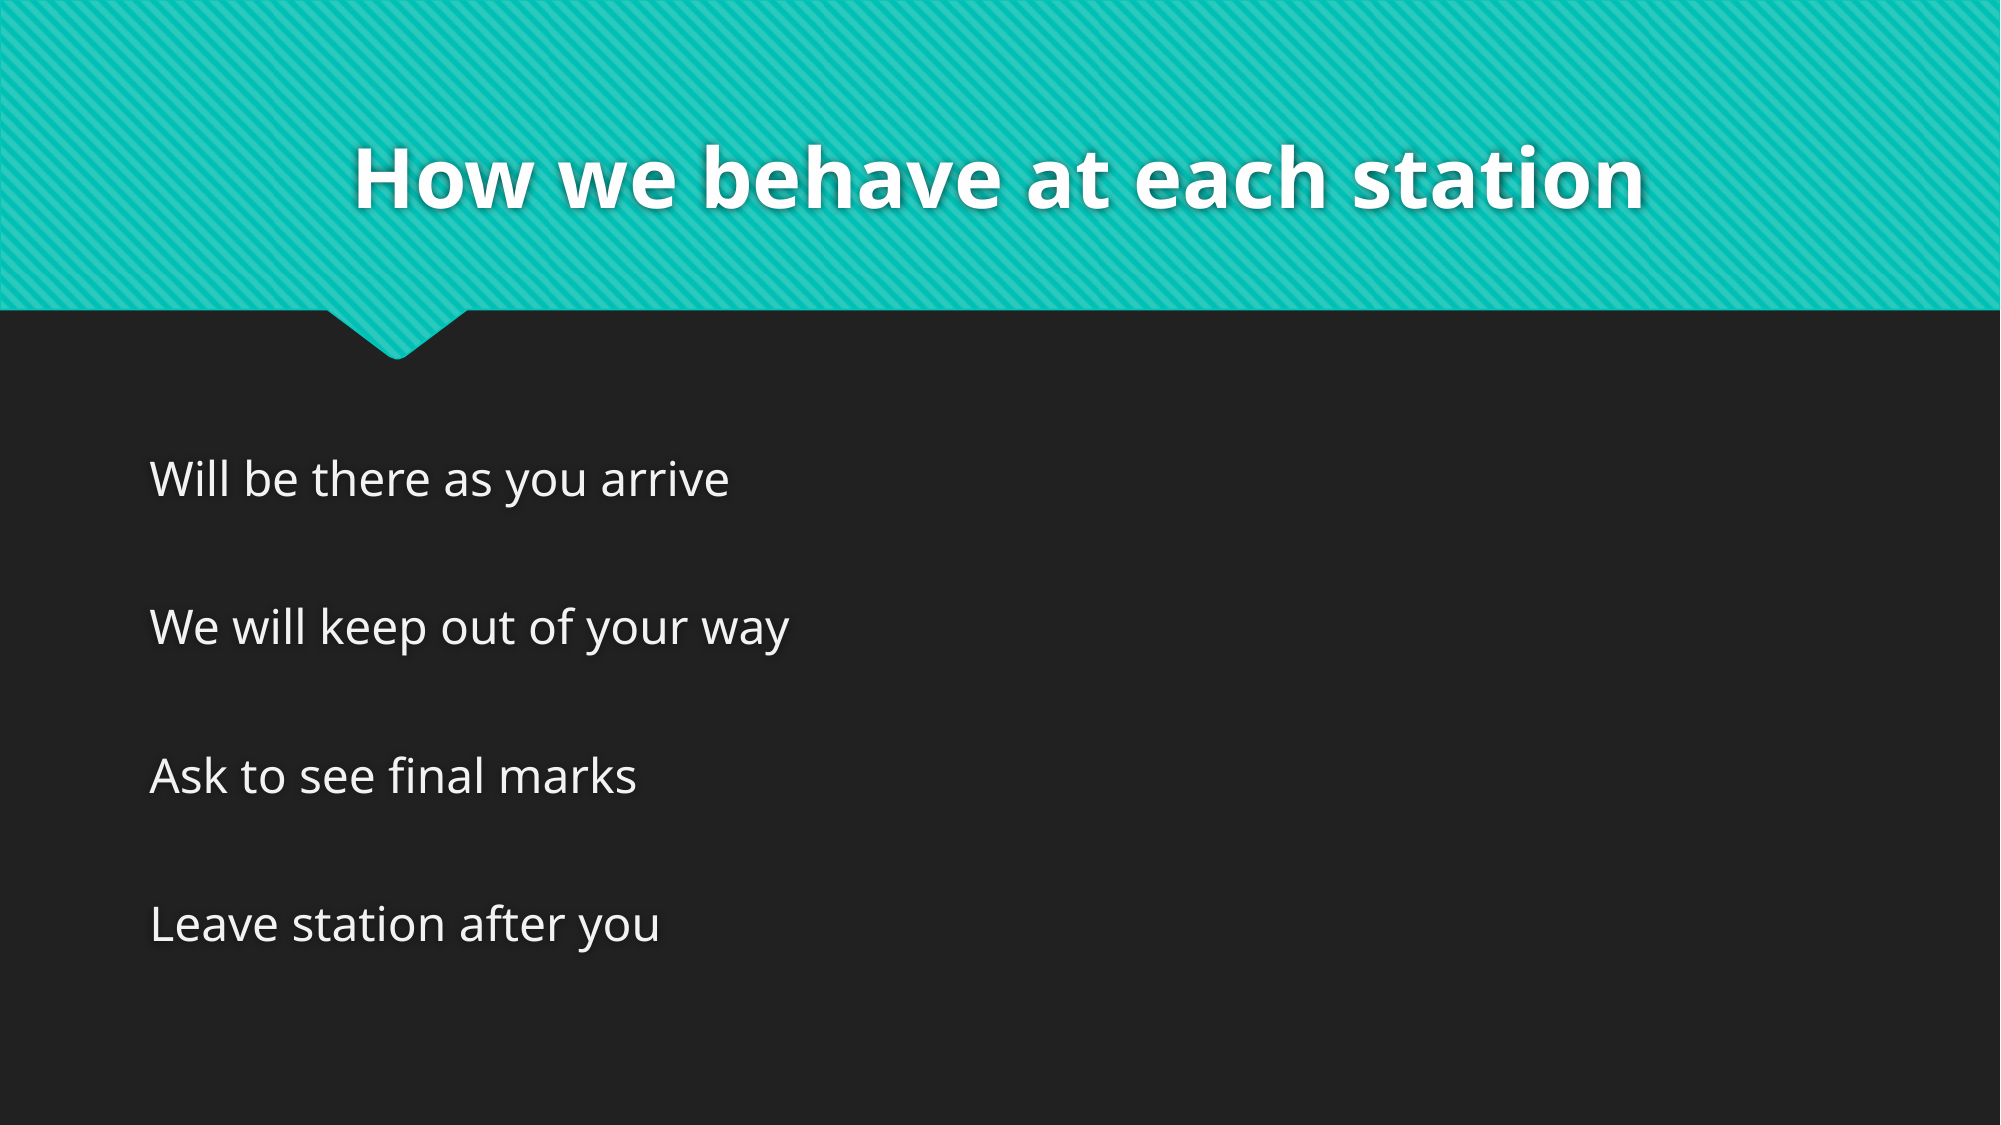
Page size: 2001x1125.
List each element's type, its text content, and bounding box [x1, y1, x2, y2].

list Will be there as you arrive We will keep out of your way Ask to see final marks Leave station after you [134, 364, 1866, 962]
title How we behave at each station [132, 73, 1868, 233]
